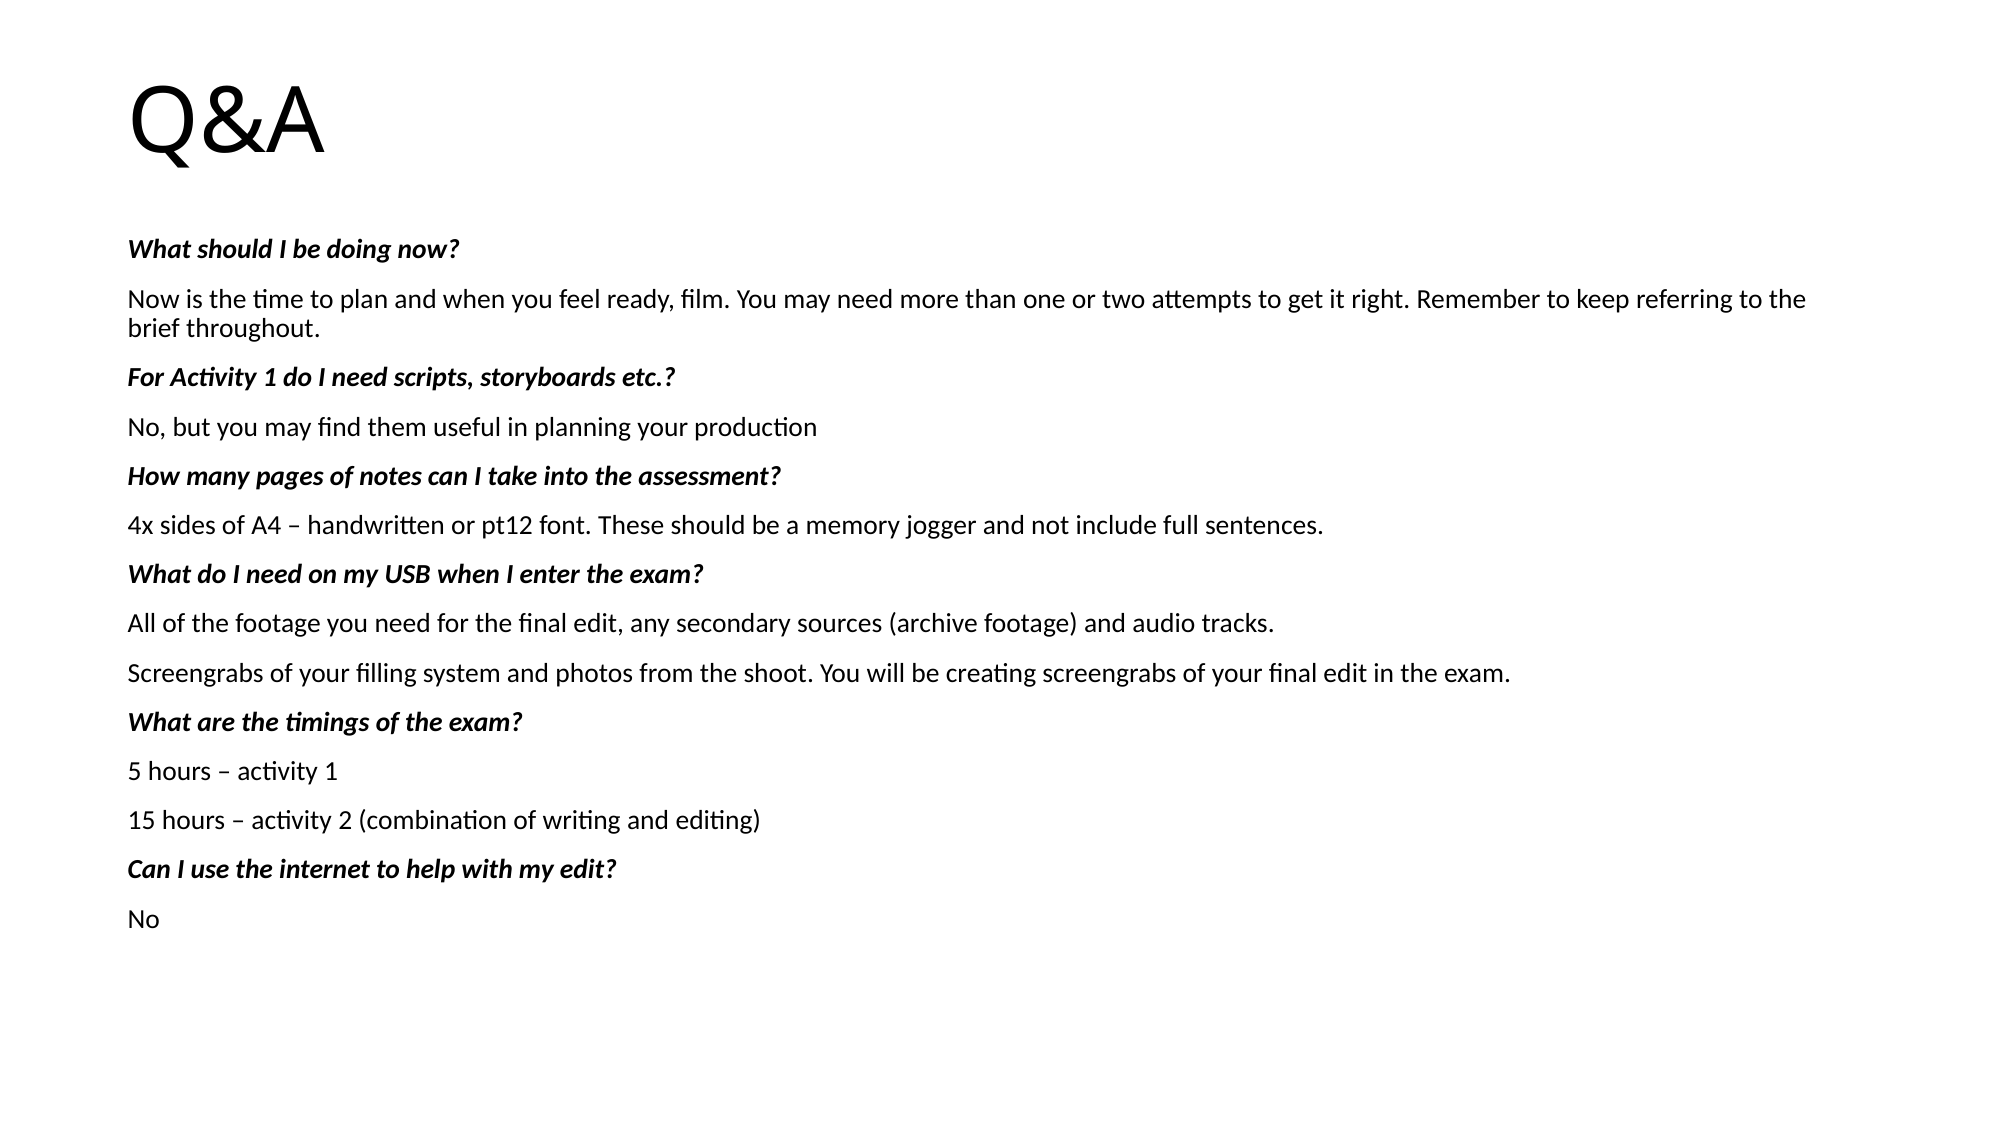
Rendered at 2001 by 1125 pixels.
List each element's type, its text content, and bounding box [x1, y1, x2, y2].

list What should I be doing now? Now is the time to plan and when you feel ready, film. You may need more than one or two attempts to get it right. Remember to keep referring to the brief throughout. For Activity 1 do I need scripts, storyboards etc.? No, but you may find them useful in planning your production How many pages of notes can I take into the assessment? 4x sides of A4 – handwritten or pt12 font. These should be a memory jogger and not include full sentences. What do I need on my USB when I enter the exam? All of the footage you need for the final edit, any secondary sources (archive footage) and audio tracks. Screengrabs of your filling system and photos from the shoot. You will be creating screengrabs of your final edit in the exam. What are the timings of the exam? 5 hours – activity 1 15 hours – activity 2 (combination of writing and editing) Can I use the internet to help with my edit? No [112, 227, 1838, 942]
title Q&A [112, 14, 1838, 227]
